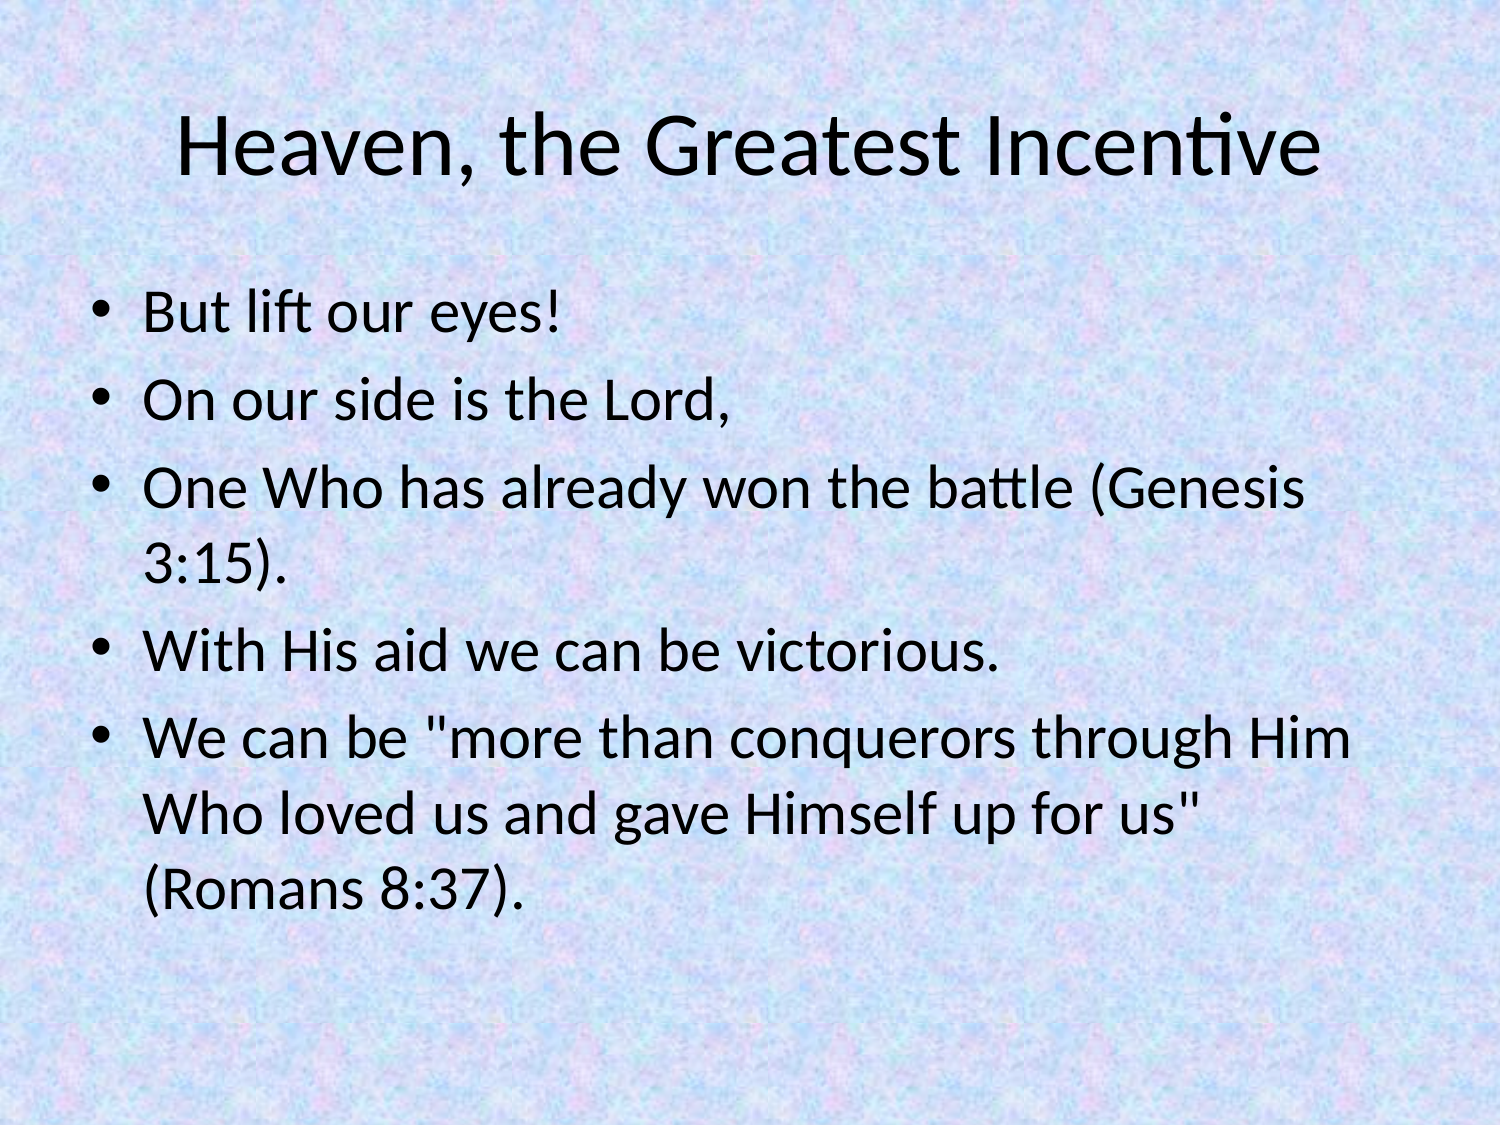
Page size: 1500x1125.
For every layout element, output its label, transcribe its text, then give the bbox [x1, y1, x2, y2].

title Heaven, the Greatest Incentive [75, 45, 1425, 233]
list But lift our eyes! On our side is the Lord, One Who has already won the battle (Genesis 3:15). With His aid we can be victorious. We can be "more than conquerors through Him Who loved us and gave Himself up for us" (Romans 8:37). [75, 262, 1425, 1005]
